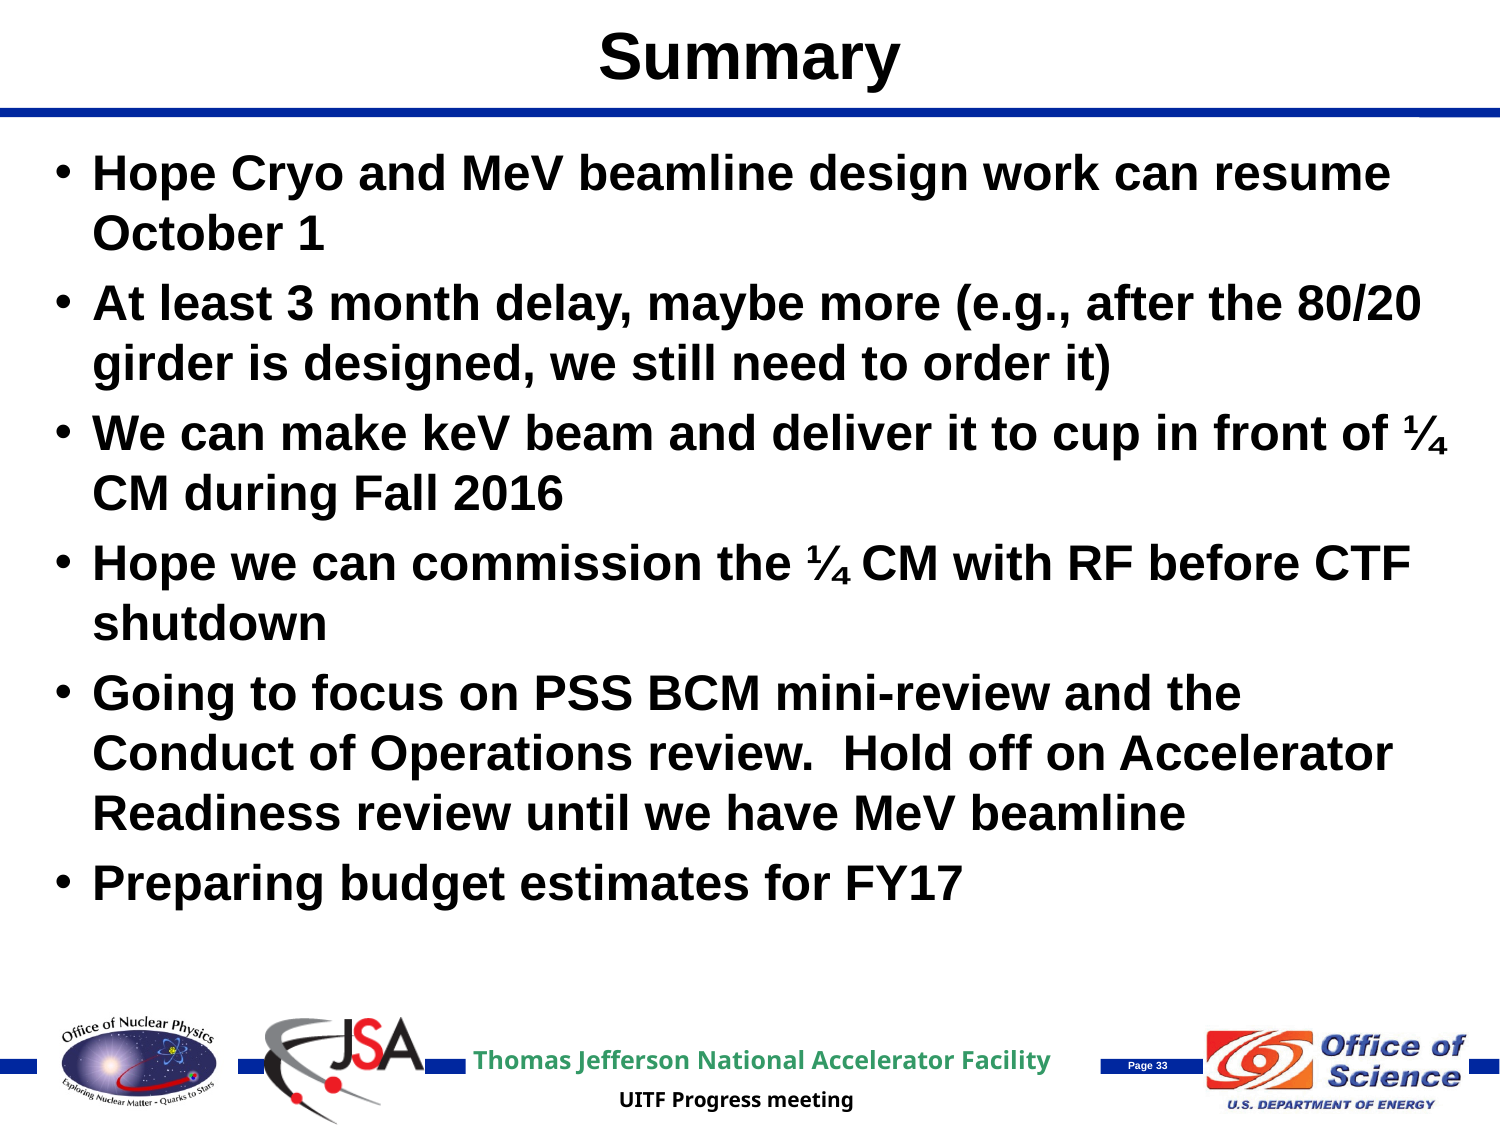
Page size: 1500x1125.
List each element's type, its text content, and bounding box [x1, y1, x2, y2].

picture [264, 1017, 425, 1125]
picture [1203, 1025, 1469, 1114]
list Hope Cryo and MeV beamline design work can resume October 1 At least 3 month delay, maybe more (e.g., after the 80/20 girder is designed, we still need to order it) We can make keV beam and deliver it to cup in front of ¼ CM during Fall 2016 Hope we can commission the ¼ CM with RF before CTF shutdown Going to focus on PSS BCM mini-review and the Conduct of Operations review. Hold off on Accelerator Readiness review until we have MeV beamline Preparing budget estimates for FY17 [39, 133, 1465, 984]
title Summary [74, 0, 1426, 106]
picture [37, 1012, 238, 1117]
